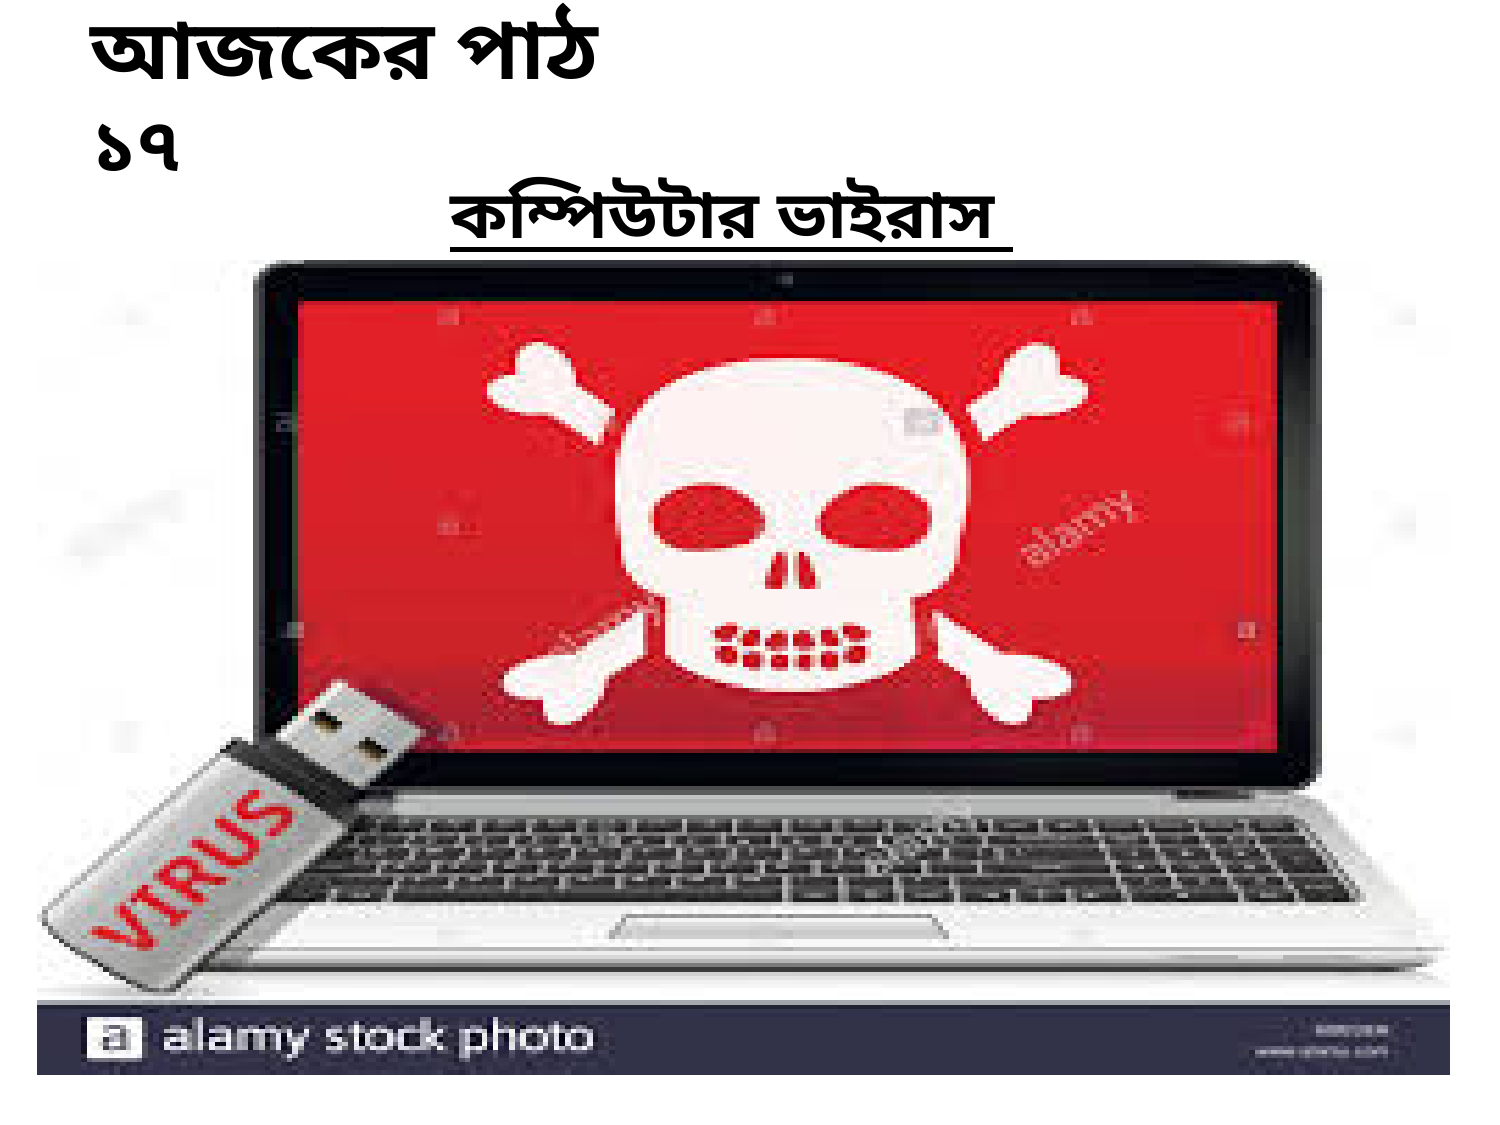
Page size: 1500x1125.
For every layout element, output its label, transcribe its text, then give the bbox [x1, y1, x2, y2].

title আজকের পাঠ ১৭ [75, 45, 663, 138]
text_box কম্পিউটার ভাইরাস [300, 164, 1163, 257]
picture [37, 260, 1451, 1076]
